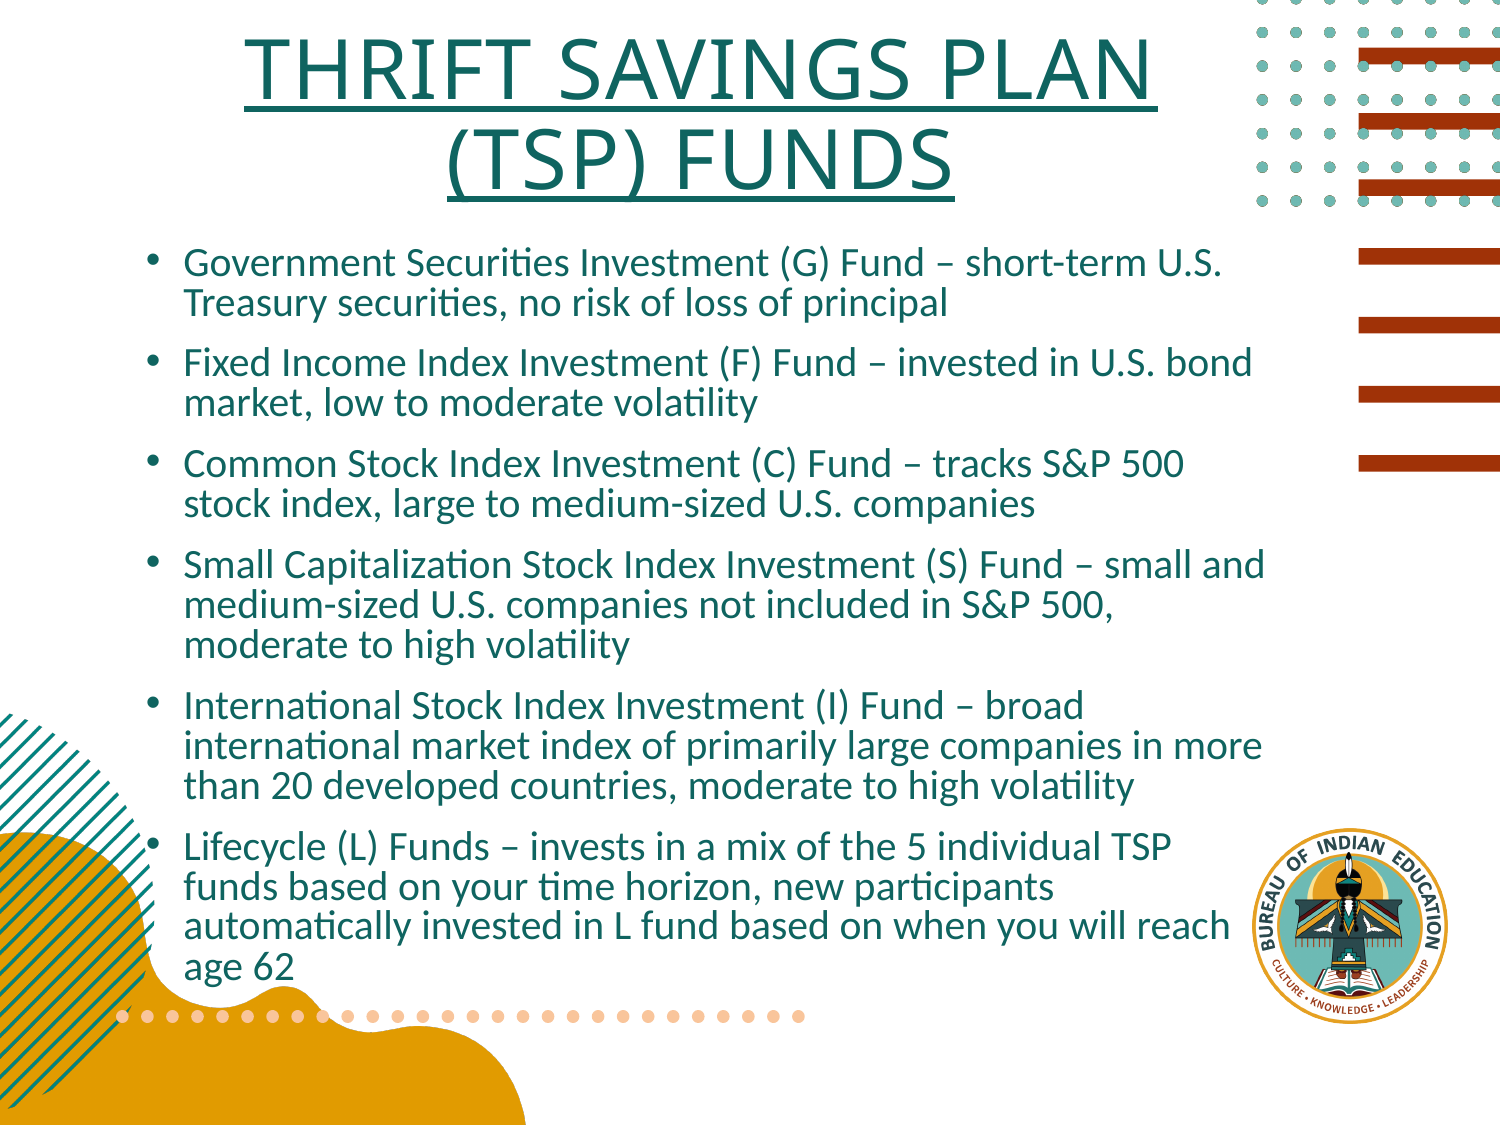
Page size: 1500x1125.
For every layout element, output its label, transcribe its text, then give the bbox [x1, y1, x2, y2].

picture [1284, 828, 1448, 1024]
picture [1250, 0, 1500, 211]
list Government Securities Investment (G) Fund – short-term U.S. Treasury securities, no risk of loss of principal Fixed Income Index Investment (F) Fund – invested in U.S. bond market, low to moderate volatility Common Stock Index Investment (C) Fund – tracks S&P 500 stock index, large to medium-sized U.S. companies Small Capitalization Stock Index Investment (S) Fund – small and medium-sized U.S. companies not included in S&P 500, moderate to high volatility International Stock Index Investment (I) Fund – broad international market index of primarily large companies in more than 20 developed countries, moderate to high volatility Lifecycle (L) Funds – invests in a mix of the 5 individual TSP funds based on your time horizon, new participants automatically invested in L fund based on when you will reach age 62 [130, 236, 1284, 1052]
title Thrift Savings Plan (TSP) funds [118, 19, 1284, 217]
picture [0, 699, 530, 1125]
